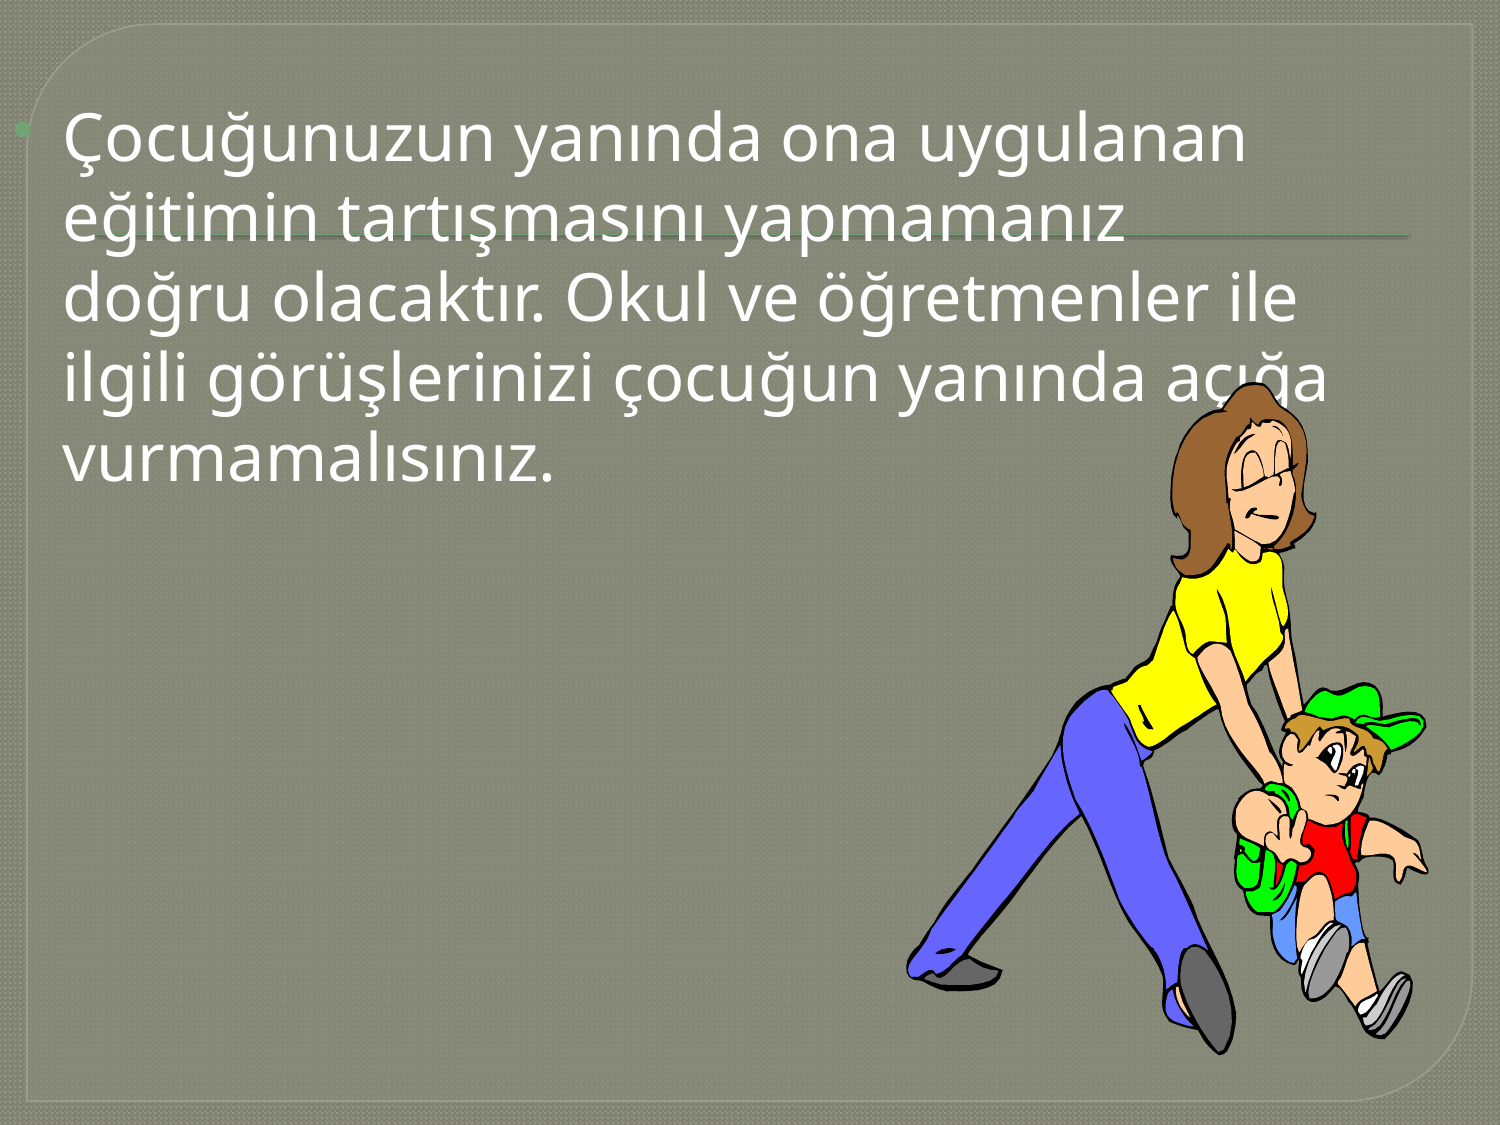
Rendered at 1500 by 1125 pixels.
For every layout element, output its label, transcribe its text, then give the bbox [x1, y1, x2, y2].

list Çocuğunuzun yanında ona uygulanan eğitimin tartışmasını yapmamanız doğru olacaktır. Okul ve öğretmenler ile ilgili görüşlerinizi çocuğun yanında açığa vurmamalısınız. [0, 87, 1351, 831]
picture [939, 374, 1468, 1051]
